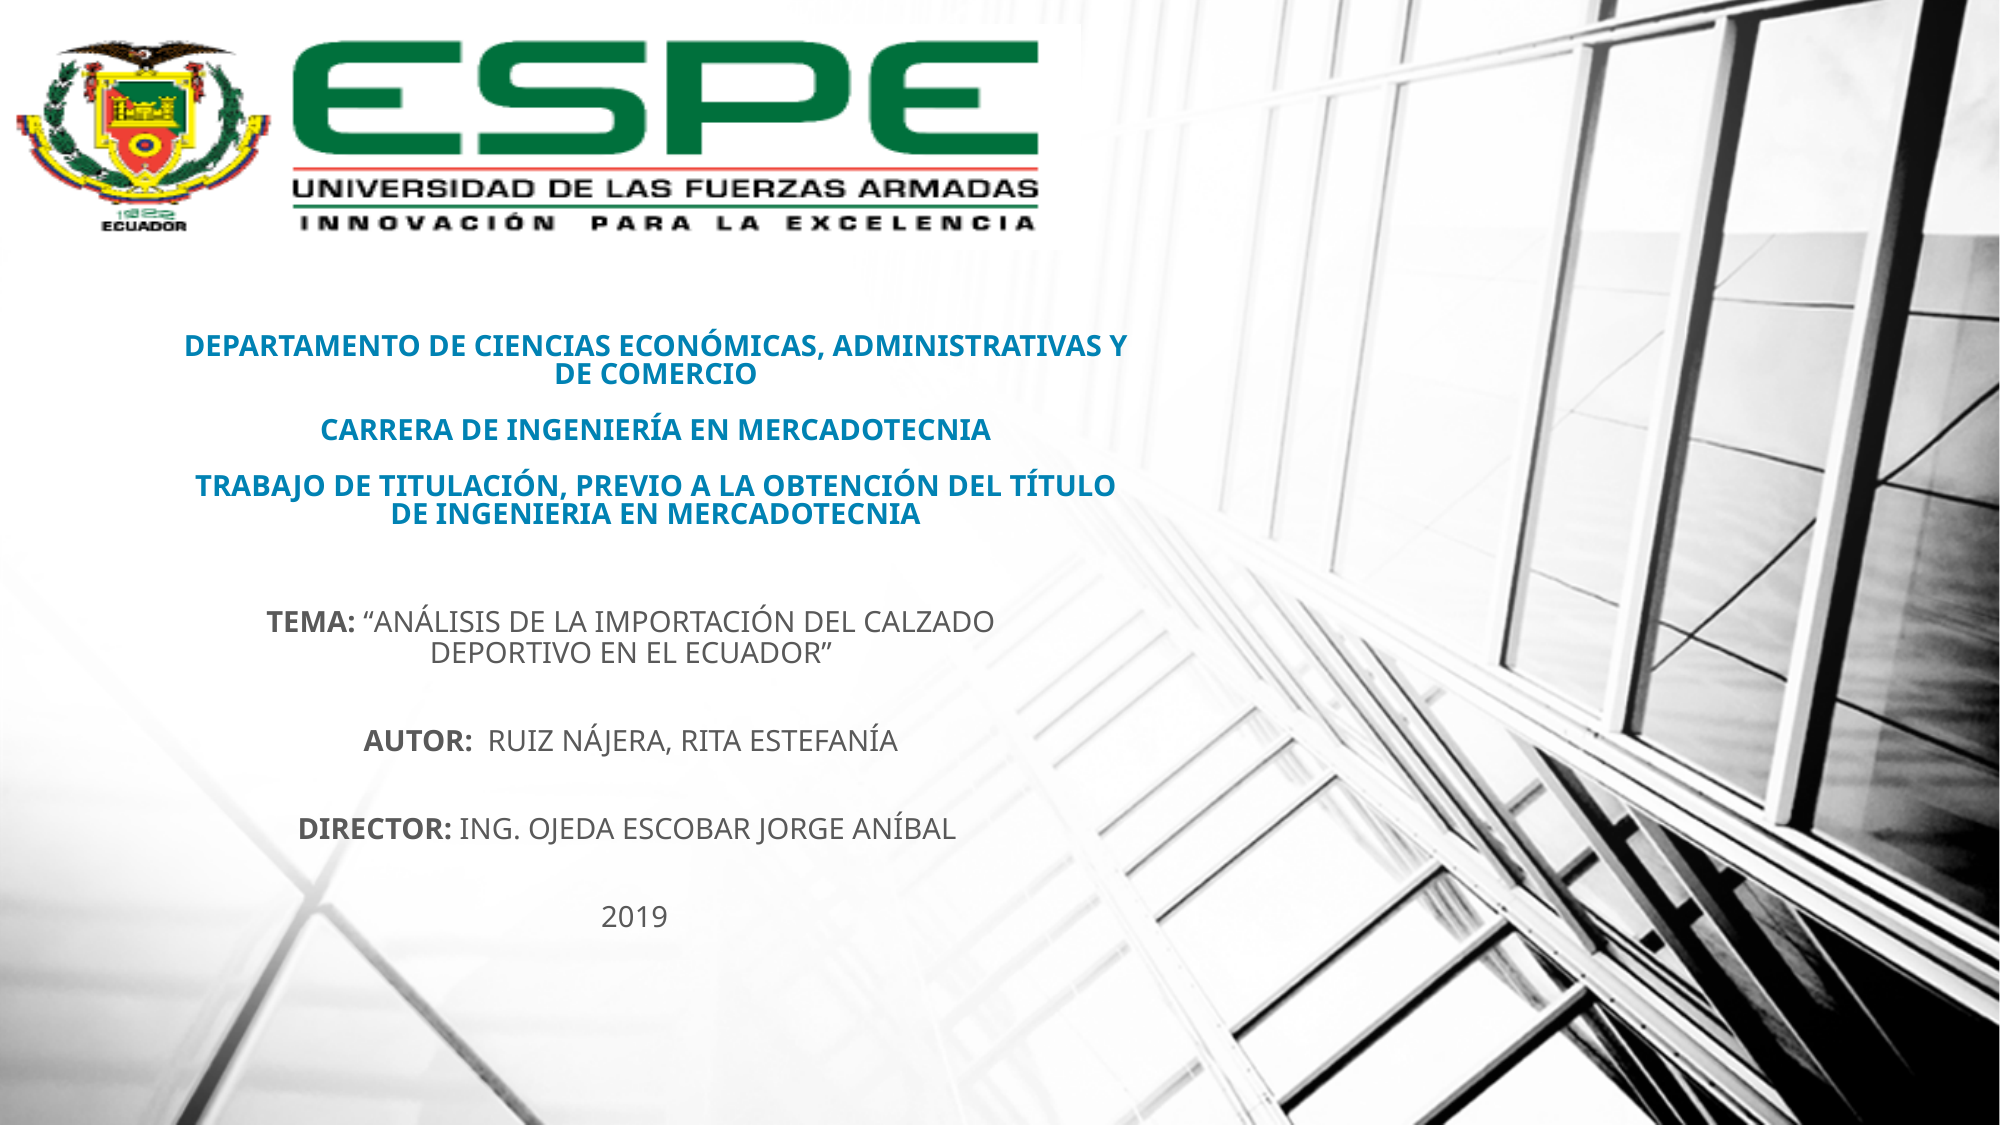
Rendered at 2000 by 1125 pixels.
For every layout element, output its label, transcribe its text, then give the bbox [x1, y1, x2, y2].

picture [0, 0, 2000, 1125]
title DEPARTAMENTO DE CIENCIAS ECONÓMICAS, ADMINISTRATIVAS Y DE COMERCIO CARRERA DE INGENIERÍA EN MERCADOTECNIA TRABAJO DE TITULACIÓN, PREVIO A LA OBTENCIÓN DEL TÍTULO DE INGENIERIA EN MERCADOTECNIA [162, 299, 1150, 538]
subtitle TEMA: “ANÁLISIS DE LA IMPORTACIÓN DEL CALZADO DEPORTIVO EN EL ECUADOR” AUTOR: RUIZ NÁJERA, RITA ESTEFANÍA DIRECTOR: ING. OJEDA ESCOBAR JORGE ANÍBAL 2019 [237, 600, 1025, 1075]
